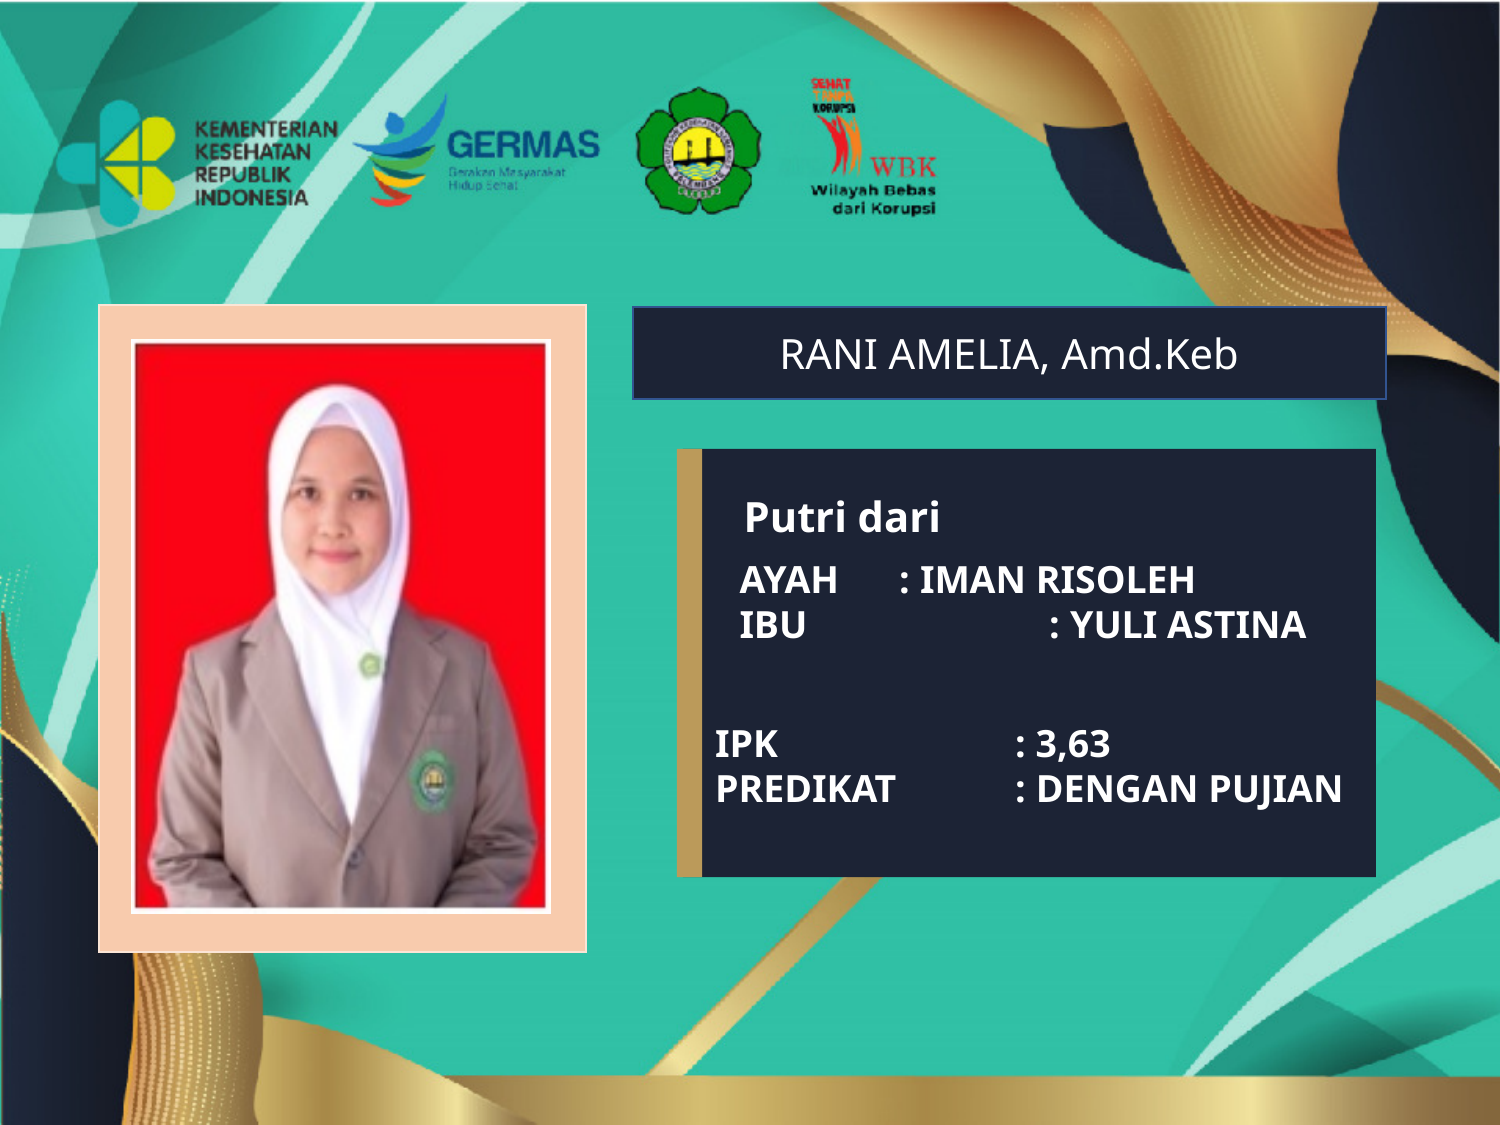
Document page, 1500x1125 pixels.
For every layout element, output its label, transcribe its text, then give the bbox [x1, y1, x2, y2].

text_box AYAH : IMAN RISOLEH IBU : YULI ASTINA [724, 548, 1386, 654]
picture [0, 0, 1500, 1125]
text_box IPK : 3,63 PREDIKAT : DENGAN PUJIAN [700, 713, 1359, 818]
text_box RANI AMELIA, Amd.Keb [632, 306, 1387, 400]
text_box [676, 448, 703, 878]
text_box [703, 448, 1377, 878]
text_box [98, 304, 587, 953]
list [131, 339, 551, 914]
text_box Putri dari [728, 483, 968, 548]
